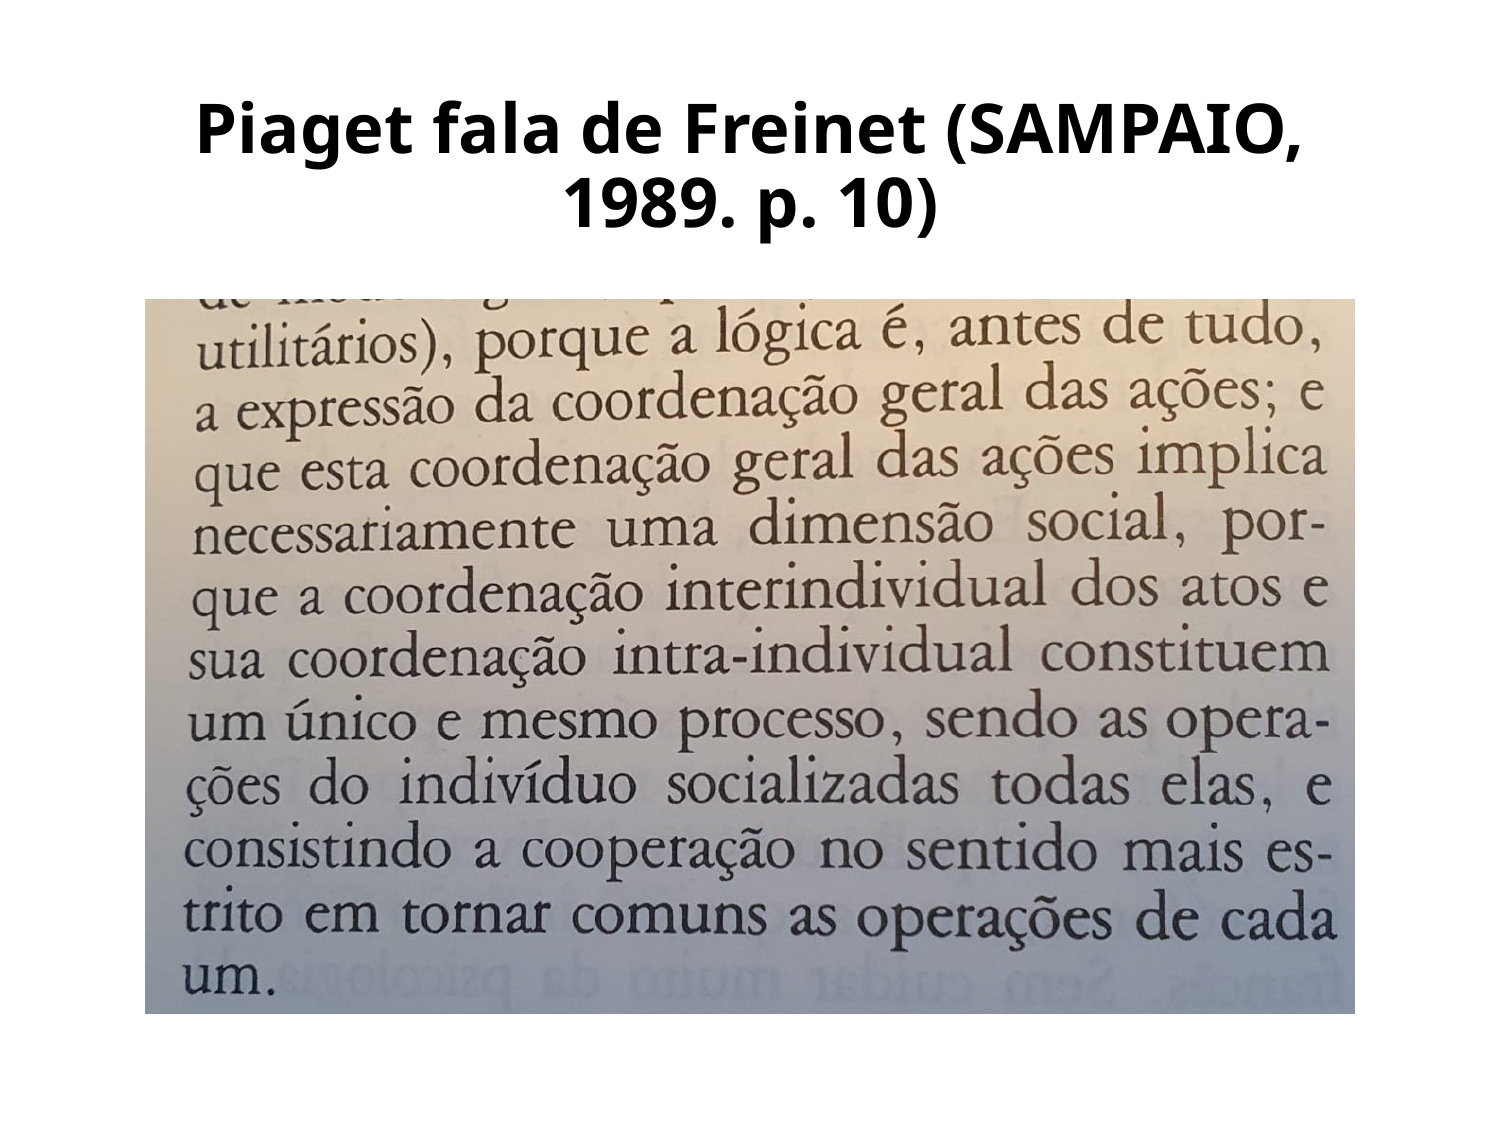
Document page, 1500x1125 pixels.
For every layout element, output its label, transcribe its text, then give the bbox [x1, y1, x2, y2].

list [145, 299, 1355, 1014]
title Piaget fala de Freinet (SAMPAIO, 1989. p. 10) [103, 59, 1397, 278]
